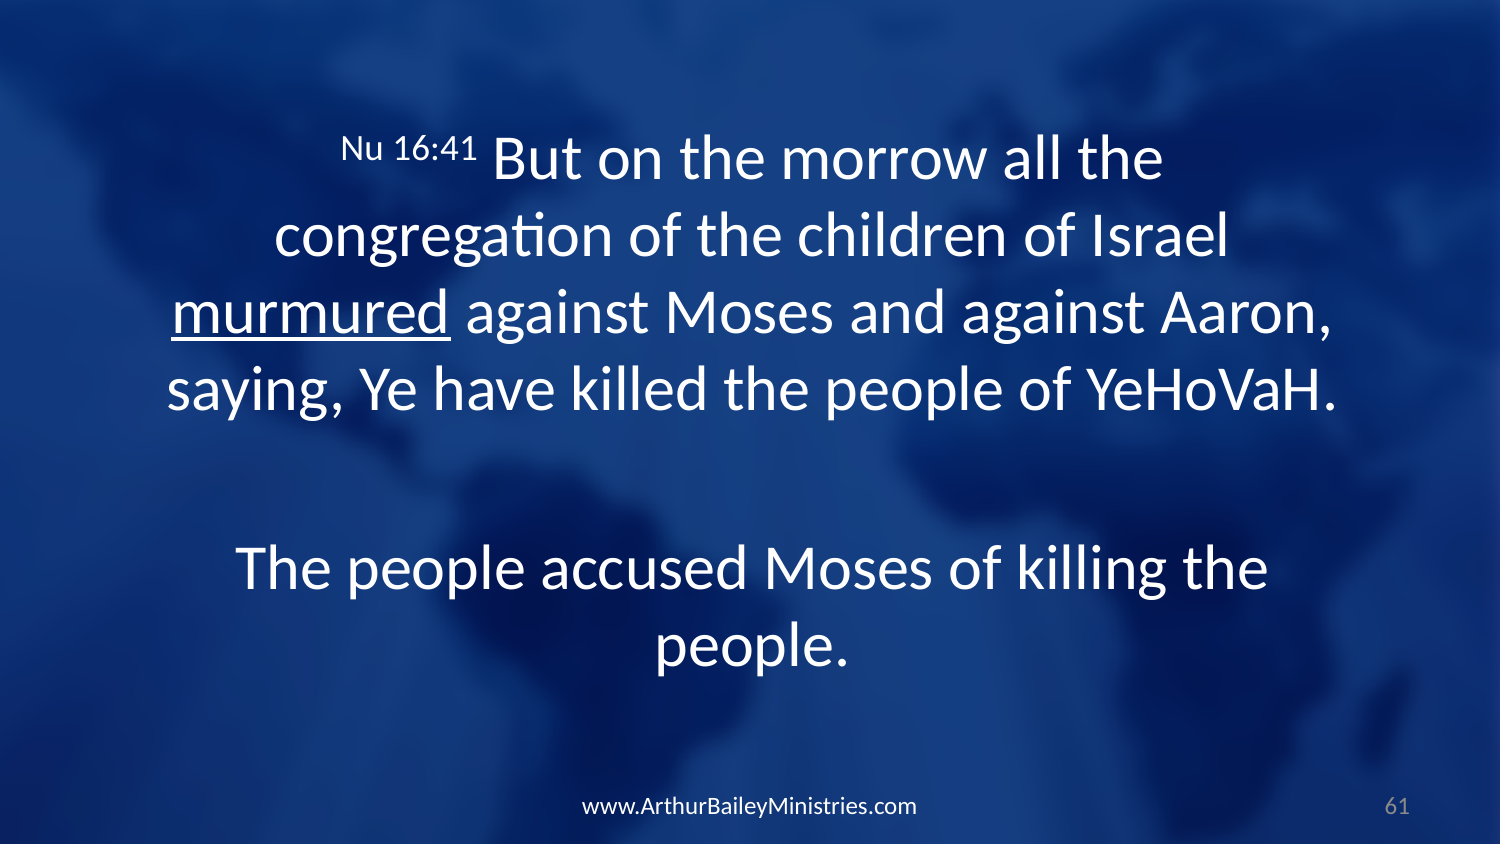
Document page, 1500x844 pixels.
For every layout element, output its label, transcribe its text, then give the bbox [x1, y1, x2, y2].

footer www.ArthurBaileyMinistries.com [512, 782, 988, 827]
picture [0, 0, 1500, 844]
slide_number 61 [1074, 782, 1425, 827]
list Nu 16:41 But on the morrow all the congregation of the children of Israel murmured against Moses and against Aaron, saying, Ye have killed the people of YeHoVaH. The people accused Moses of killing the people. [151, 107, 1355, 741]
